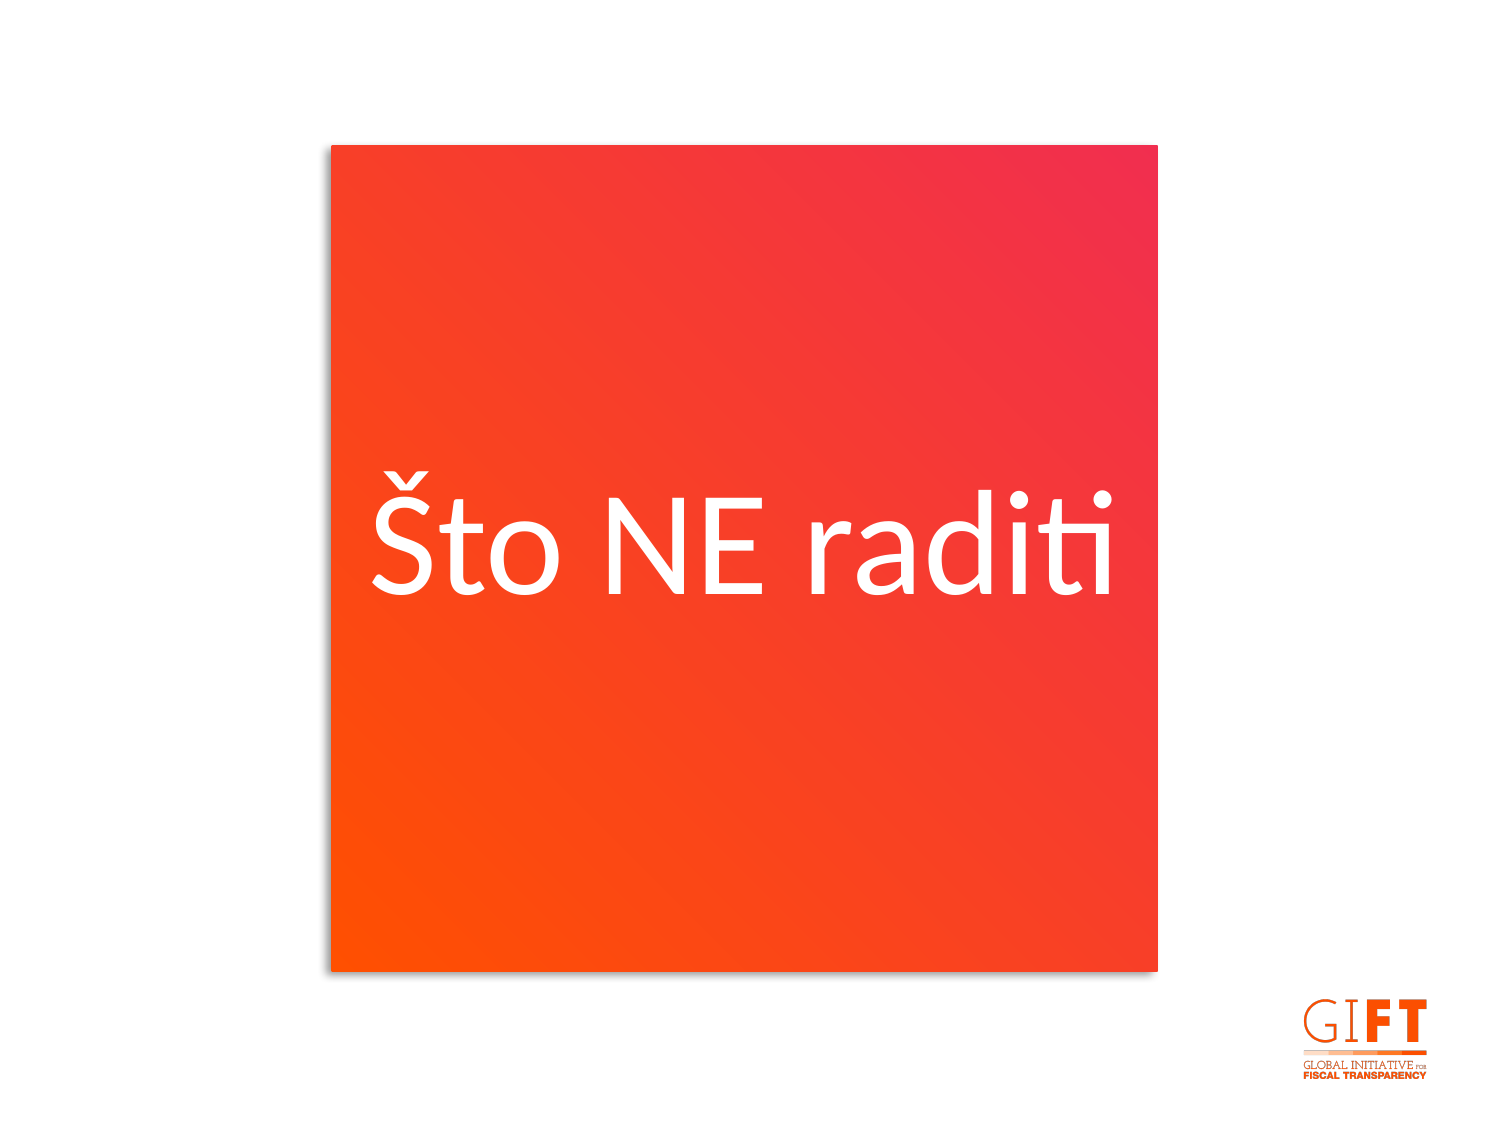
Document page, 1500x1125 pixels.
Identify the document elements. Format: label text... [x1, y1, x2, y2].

text_box [331, 145, 1159, 973]
text_box Što NE raditi [353, 479, 1136, 632]
picture [1303, 999, 1427, 1079]
